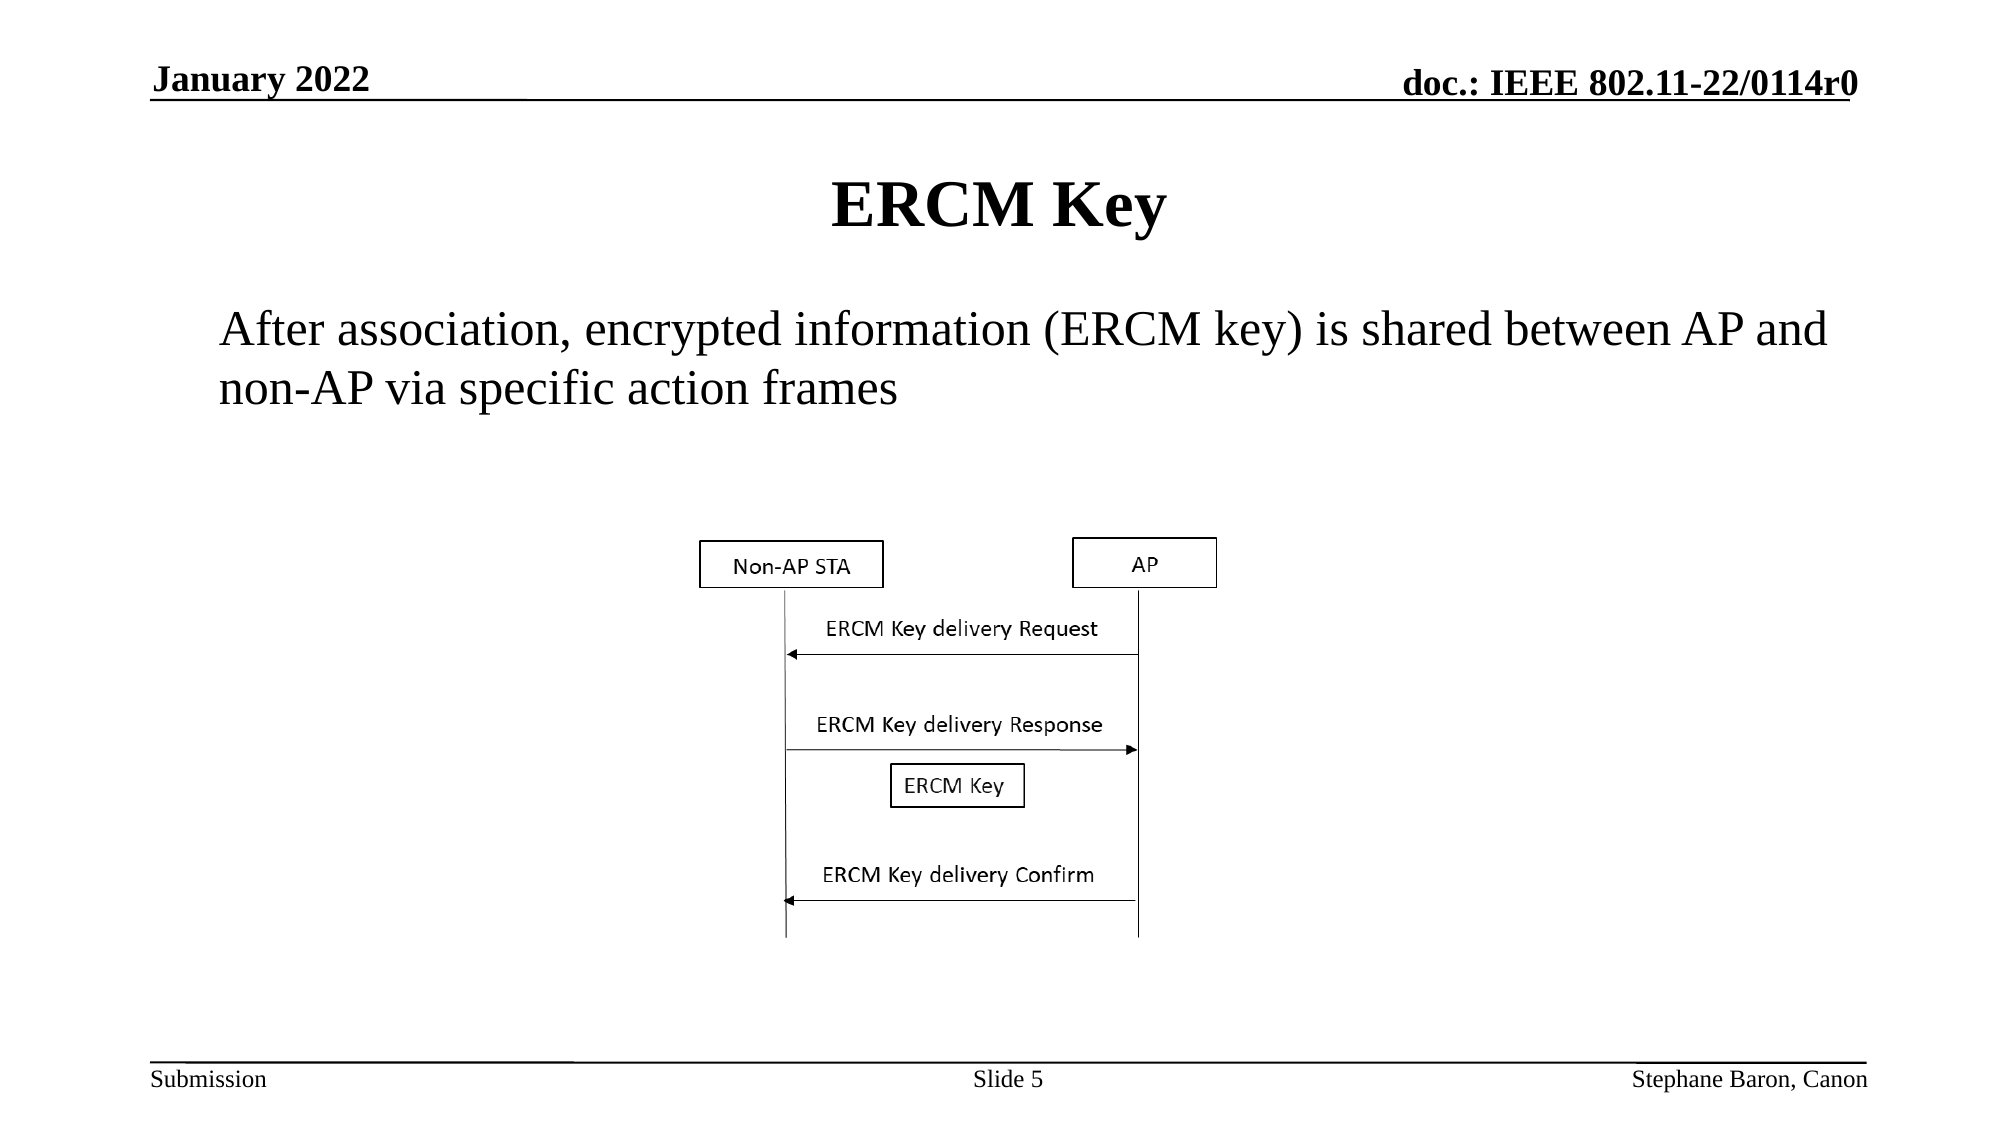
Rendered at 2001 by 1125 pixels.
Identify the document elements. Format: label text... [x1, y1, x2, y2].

slide_number Slide 5 [950, 1061, 1067, 1123]
list After association, encrypted information (ERCM key) is shared between AP and non-AP via specific action frames [147, 287, 1848, 963]
title ERCM Key [149, 112, 1850, 288]
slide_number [152, 54, 563, 100]
picture [699, 537, 1217, 938]
footer Stephane Baron, Canon [1171, 1061, 1869, 1093]
